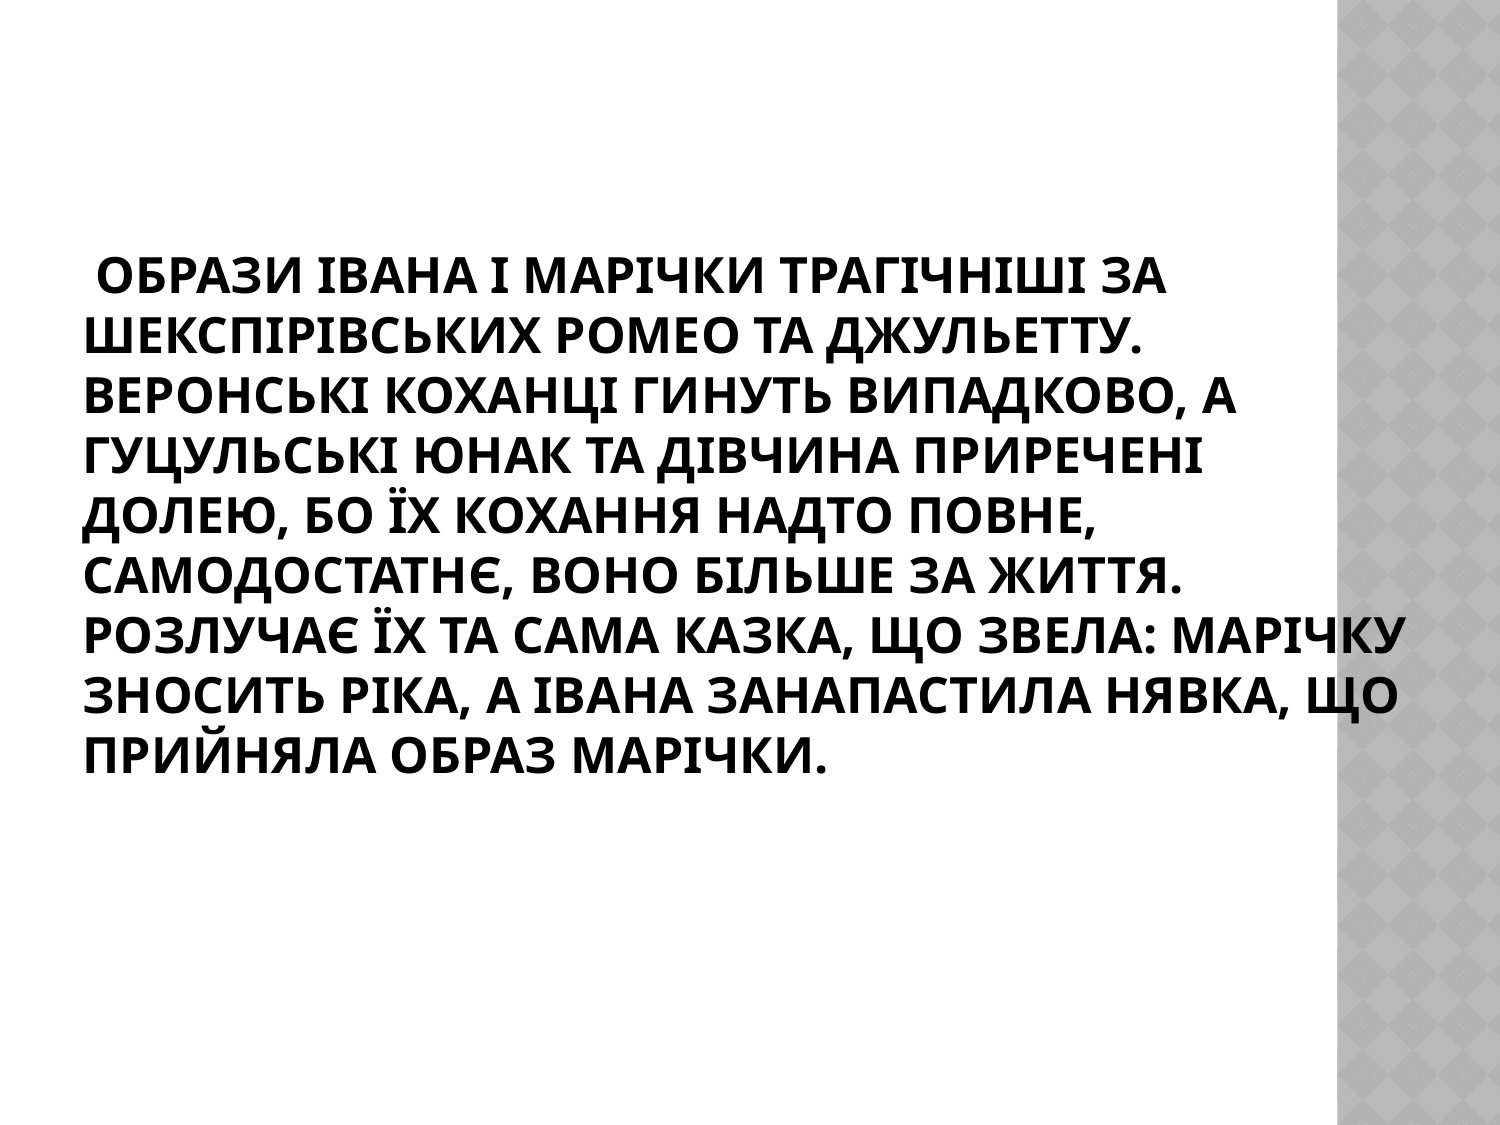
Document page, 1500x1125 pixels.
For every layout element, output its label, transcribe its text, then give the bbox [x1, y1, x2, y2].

title Образи Івана і Марічки трагічніші за шекспірівських Ромео та Джульетту. Веронські коханці гинуть випадково, а гуцульські юнак та дівчина приречені долею, бо їх кохання надто повне, самодостатнє, воно більше за життя. Розлучає їх та сама казка, що звела: Марічку зносить ріка, а Івана занапастила Нявка, що прийняла образ Марічки. [75, 45, 1425, 844]
